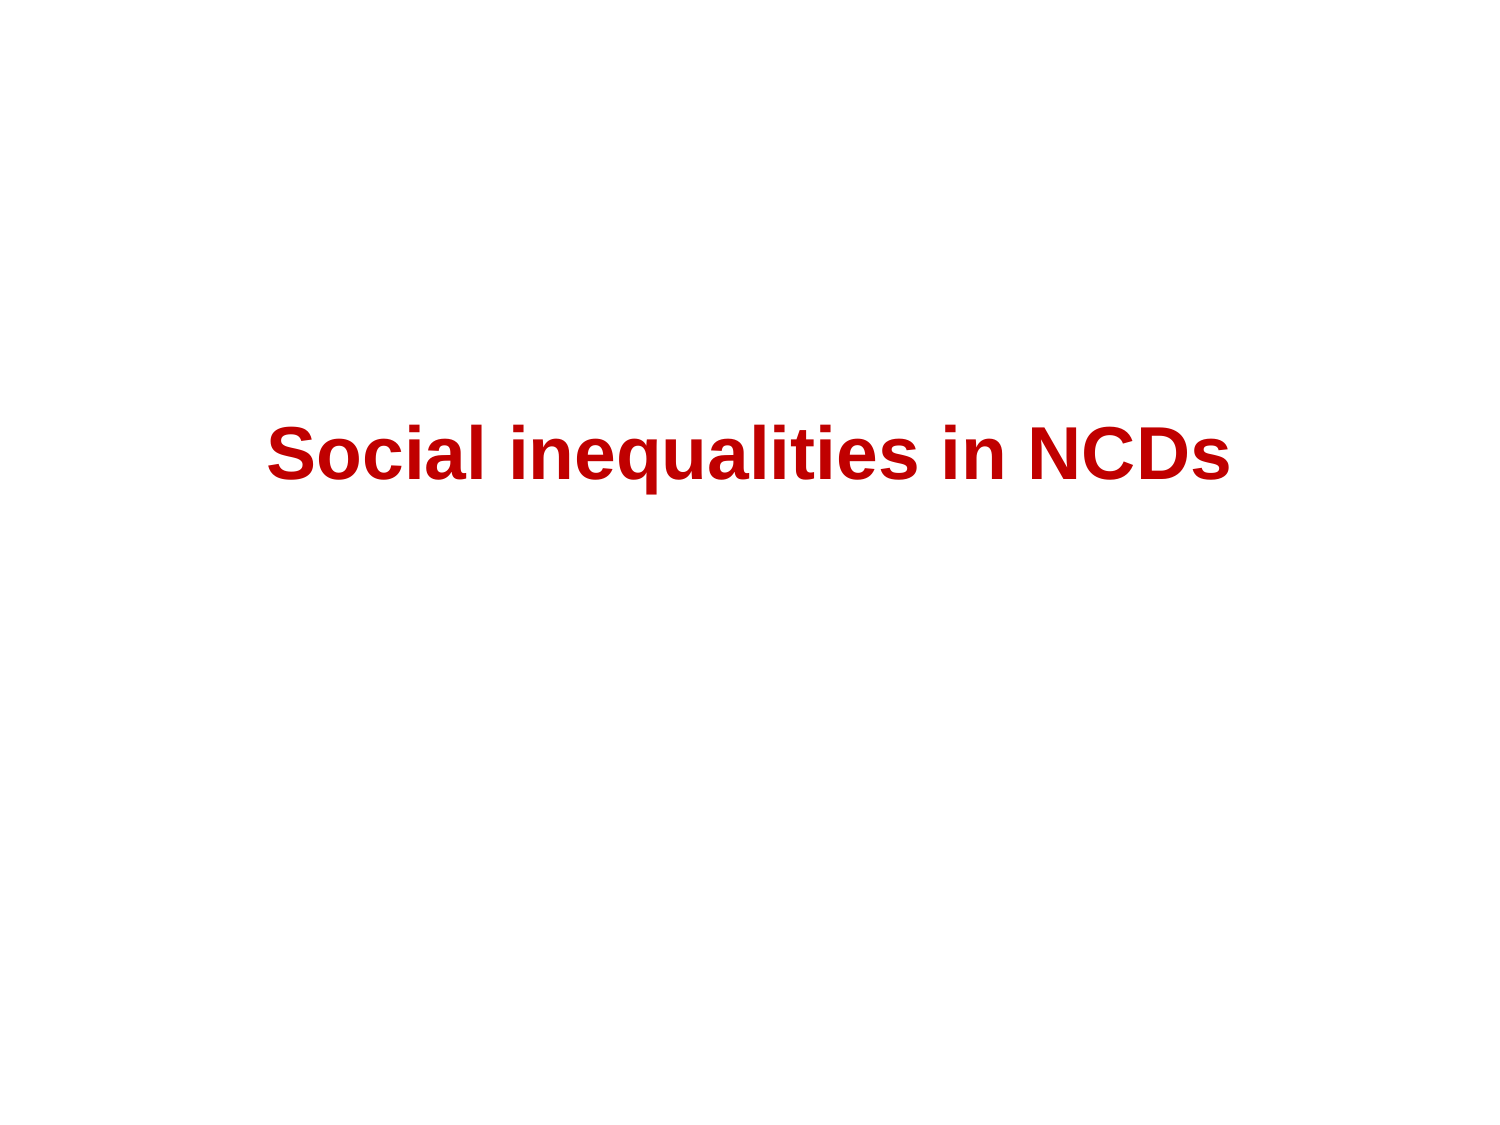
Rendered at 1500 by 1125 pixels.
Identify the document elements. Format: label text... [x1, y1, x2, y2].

text_box Social inequalities in NCDs [41, 397, 1459, 502]
